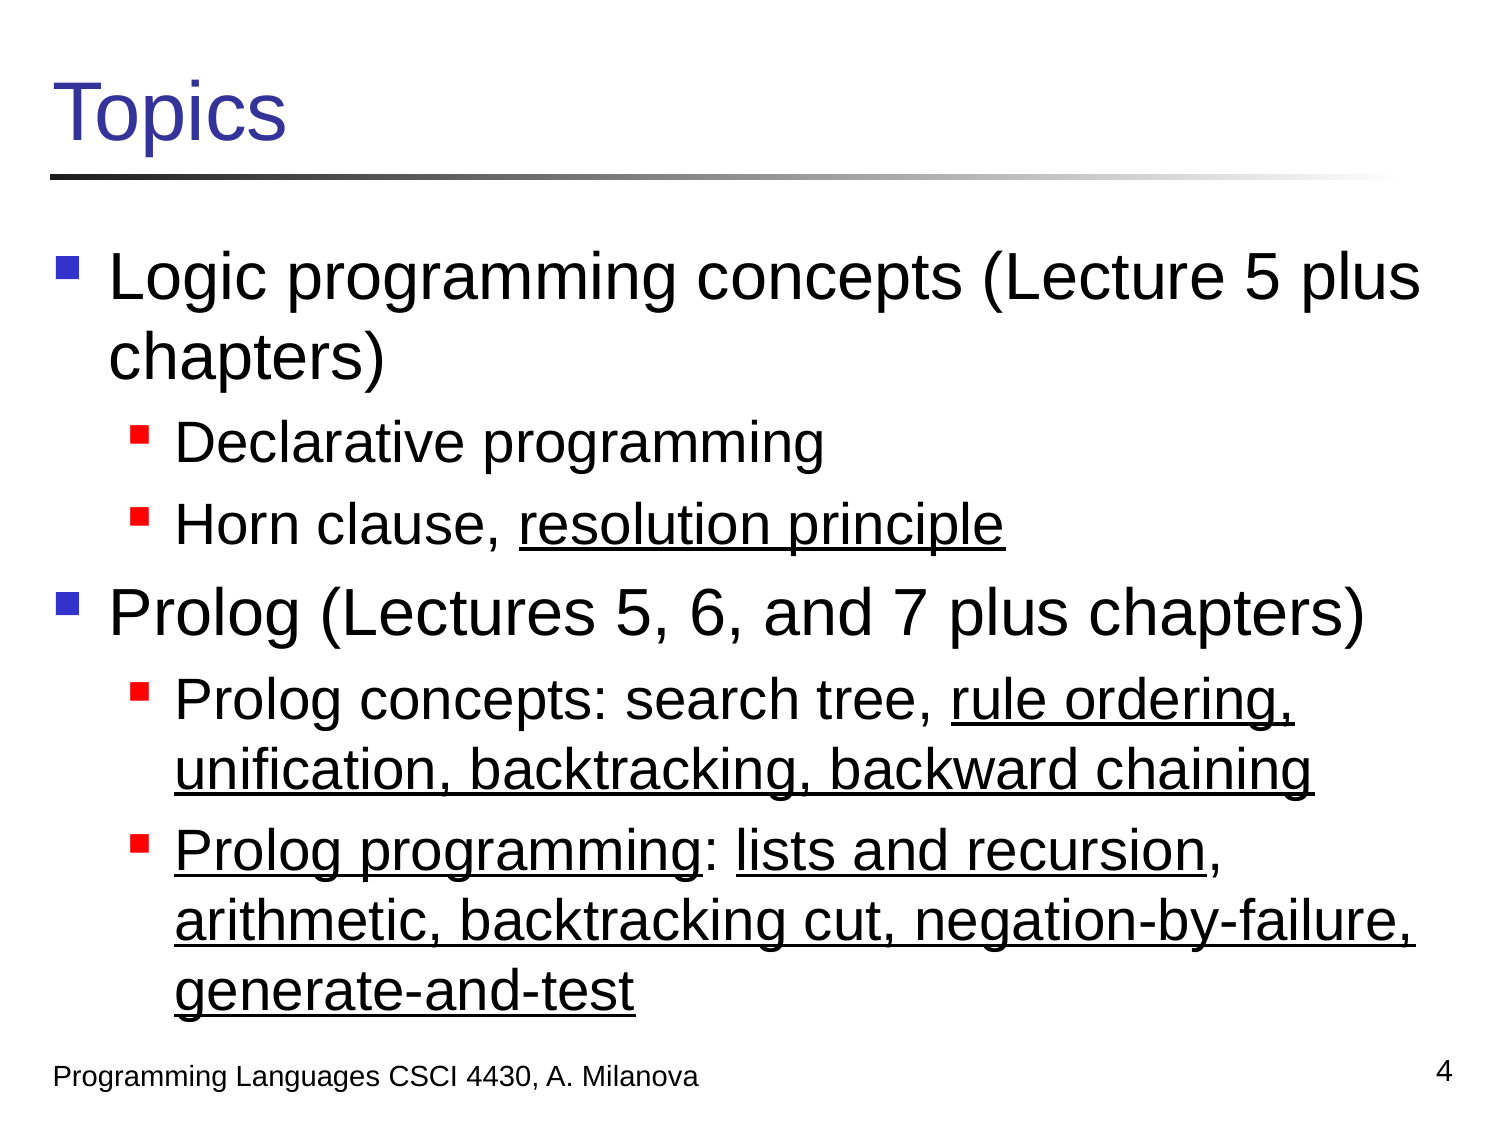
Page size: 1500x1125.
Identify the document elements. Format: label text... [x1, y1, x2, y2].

title Topics [37, 0, 1466, 165]
slide_number 4 [1154, 1023, 1468, 1100]
footer Programming Languages CSCI 4430, A. Milanova [37, 1024, 813, 1101]
list Logic programming concepts (Lecture 5 plus chapters) Declarative programming Horn clause, resolution principle Prolog (Lectures 5, 6, and 7 plus chapters) Prolog concepts: search tree, rule ordering, unification, backtracking, backward chaining Prolog programming: lists and recursion, arithmetic, backtracking cut, negation-by-failure, generate-and-test [37, 224, 1469, 1013]
